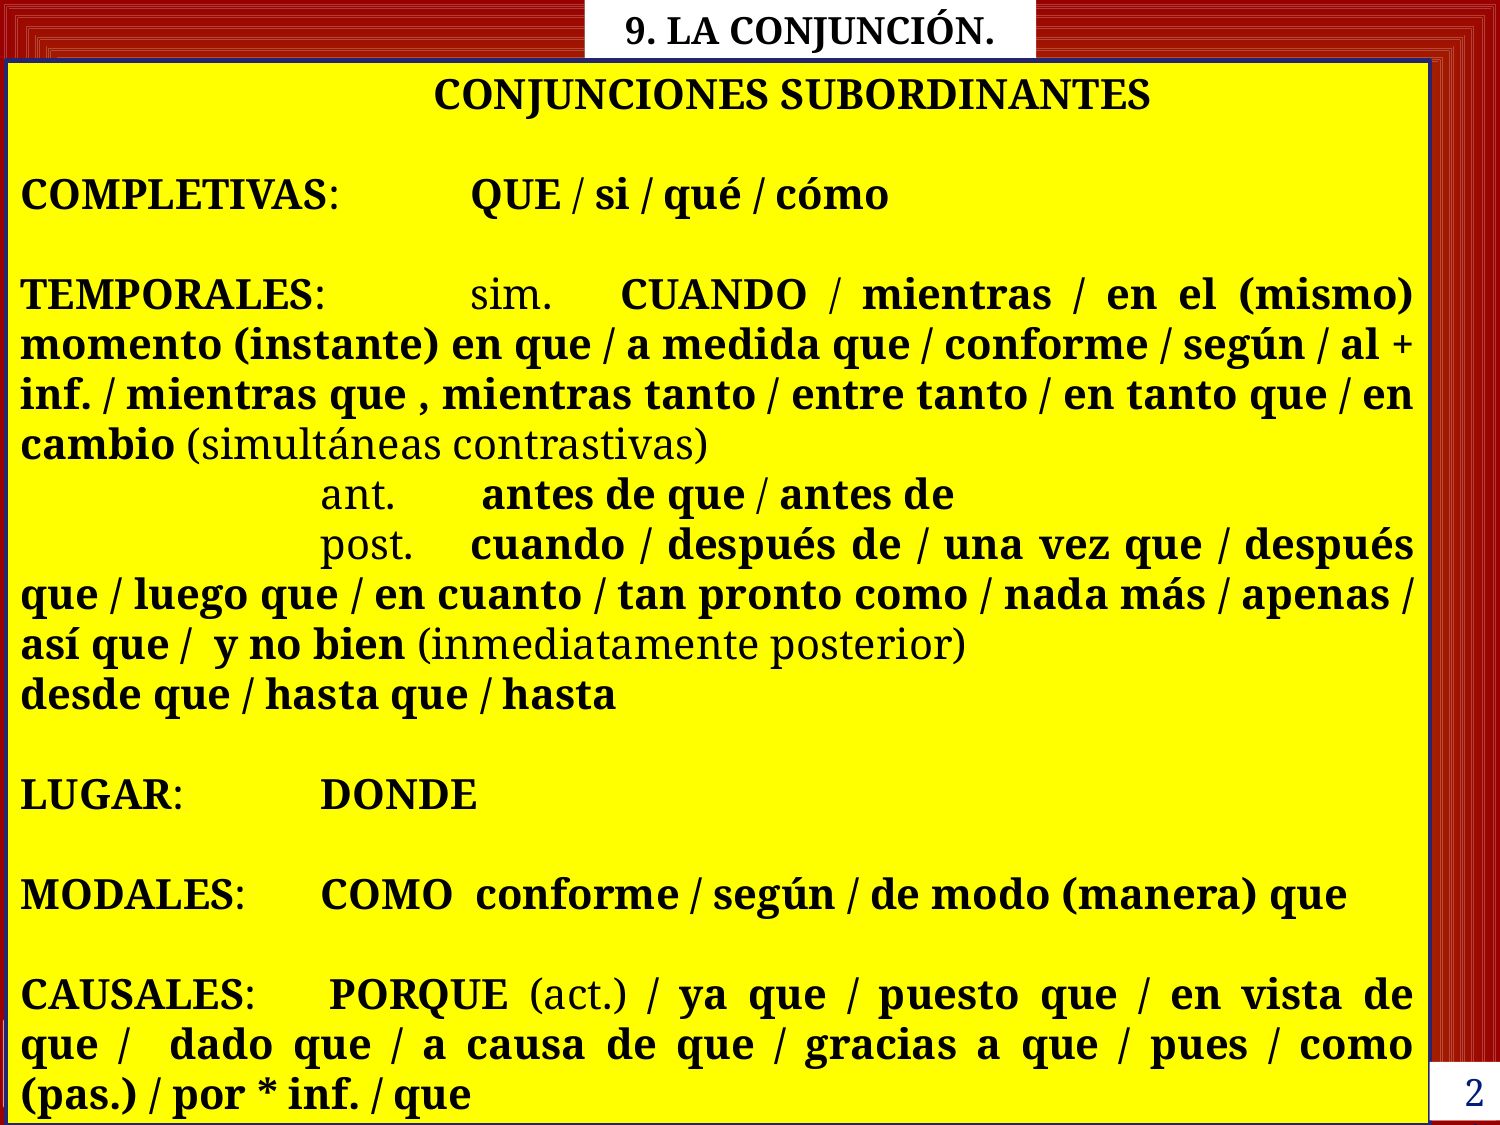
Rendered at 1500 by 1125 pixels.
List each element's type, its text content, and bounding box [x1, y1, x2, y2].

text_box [0, 962, 981, 1125]
text_box 21 [1429, 1061, 1500, 1121]
text_box 9. LA CONJUNCIÓN. [584, 0, 1037, 58]
text_box CONJUNCIONES SUBORDINANTES COMPLETIVAS: que / si / qué / cómo TEMPORALES: sim. cuando / mientras / en el (mismo) momento (instante) en que / a medida que / conforme / según / al + inf. / mientras que , mientras tanto / entre tanto / en tanto que / en cambio (simultáneas contrastivas) ant. antes de que / antes de post. cuando / después de / una vez que / después que / luego que / en cuanto / tan pronto como / nada más / apenas / así que / y no bien (inmediatamente posterior) desde que / hasta que / hasta LUGAR: donde MODALES: como conforme / según / de modo (manera) que CAUSALES: porque (act.) / ya que / puesto que / en vista de que / dado que / a causa de que / gracias a que / pues / como (pas.) / por * inf. / que [4, 58, 1432, 1125]
